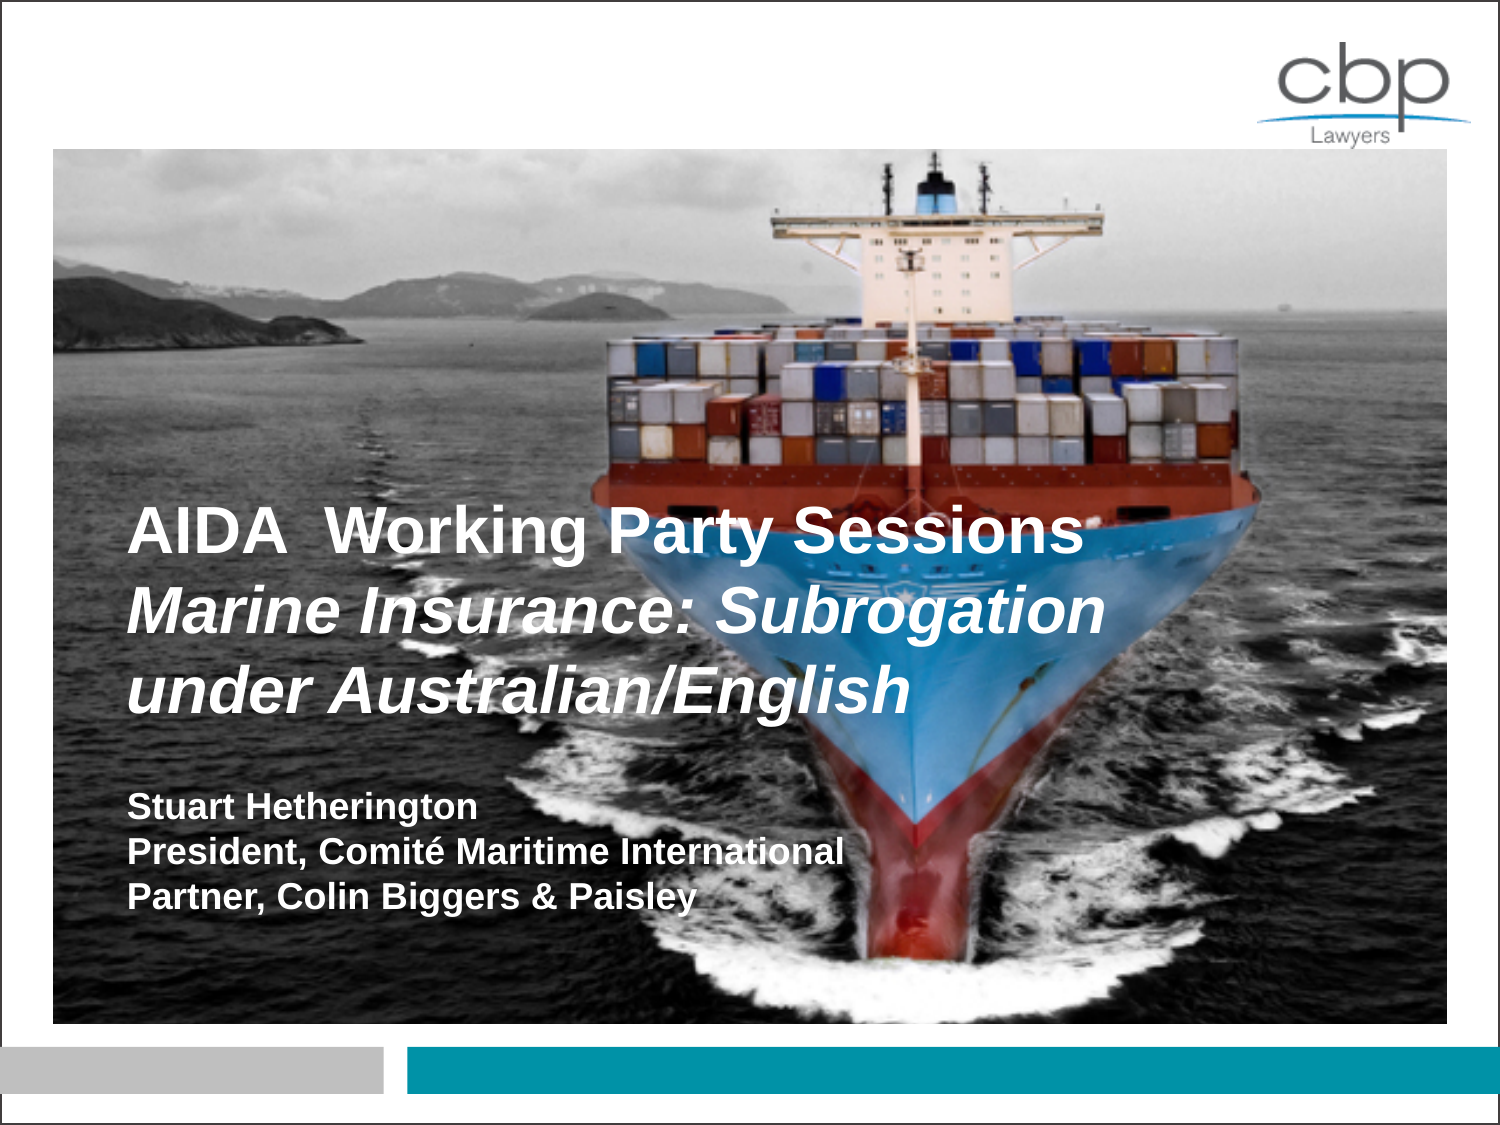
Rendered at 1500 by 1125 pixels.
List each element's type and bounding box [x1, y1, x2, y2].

picture [52, 42, 1471, 1024]
